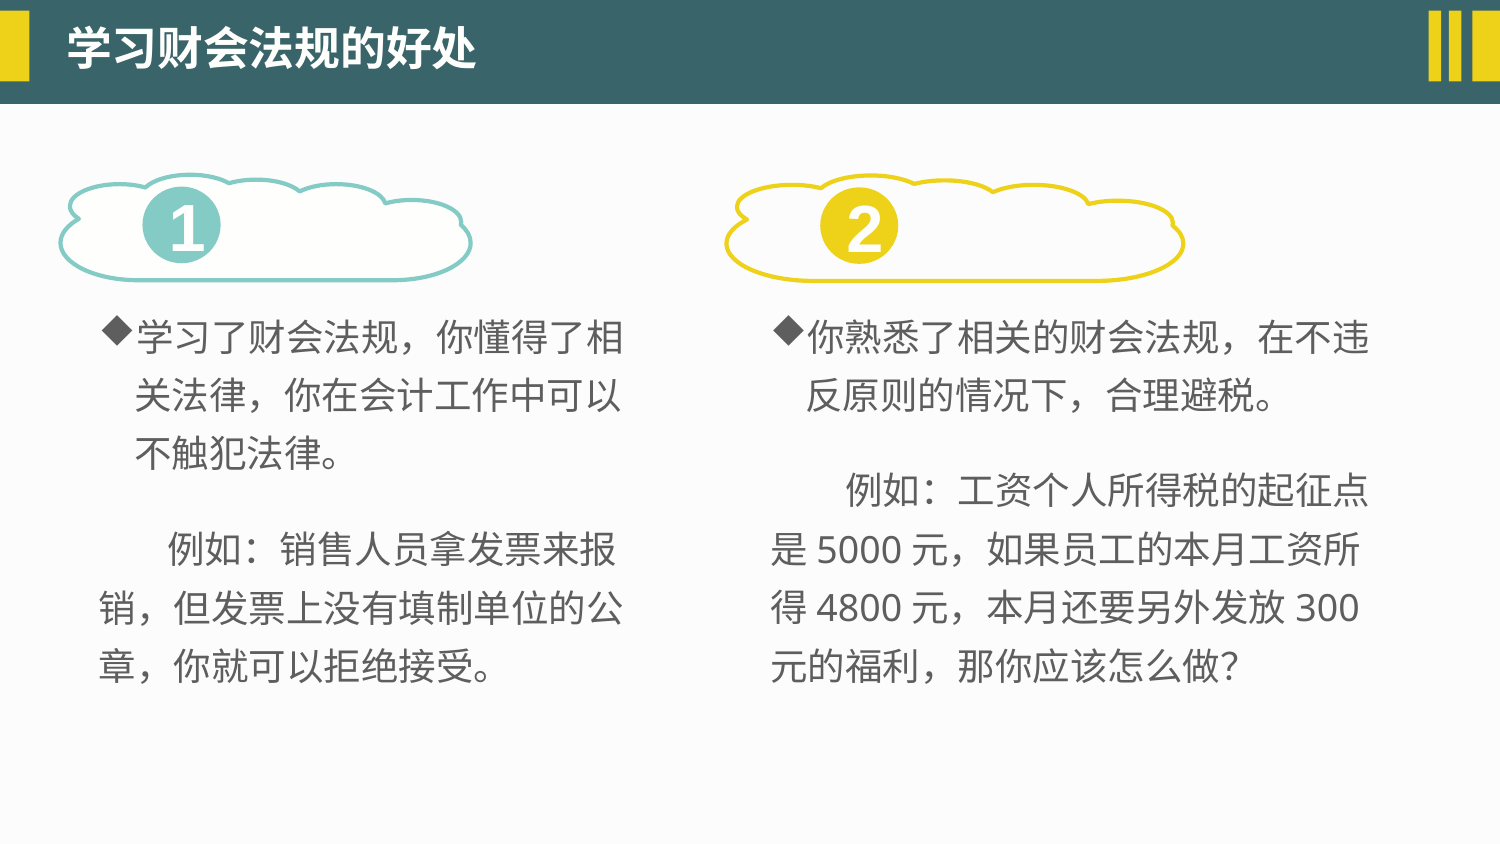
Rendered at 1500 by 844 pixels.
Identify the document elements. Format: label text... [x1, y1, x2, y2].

text_box 学习财会法规的好处 [51, 12, 493, 82]
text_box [60, 174, 471, 281]
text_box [726, 175, 1184, 282]
text_box 例如：销售人员拿发票来报销，但发票上没有填制单位的公章，你就可以拒绝接受。 [83, 505, 650, 696]
text_box 学习了财会法规，你懂得了相关法律，你在会计工作中可以不触犯法律。 [83, 292, 650, 483]
text_box 例如：工资个人所得税的起征点是5000元，如果员工的本月工资所得4800元，本月还要另外发放300元的福利，那你应该怎么做？ [755, 446, 1393, 695]
text_box 你熟悉了相关的财会法规，在不违反原则的情况下，合理避税。 [755, 292, 1393, 425]
